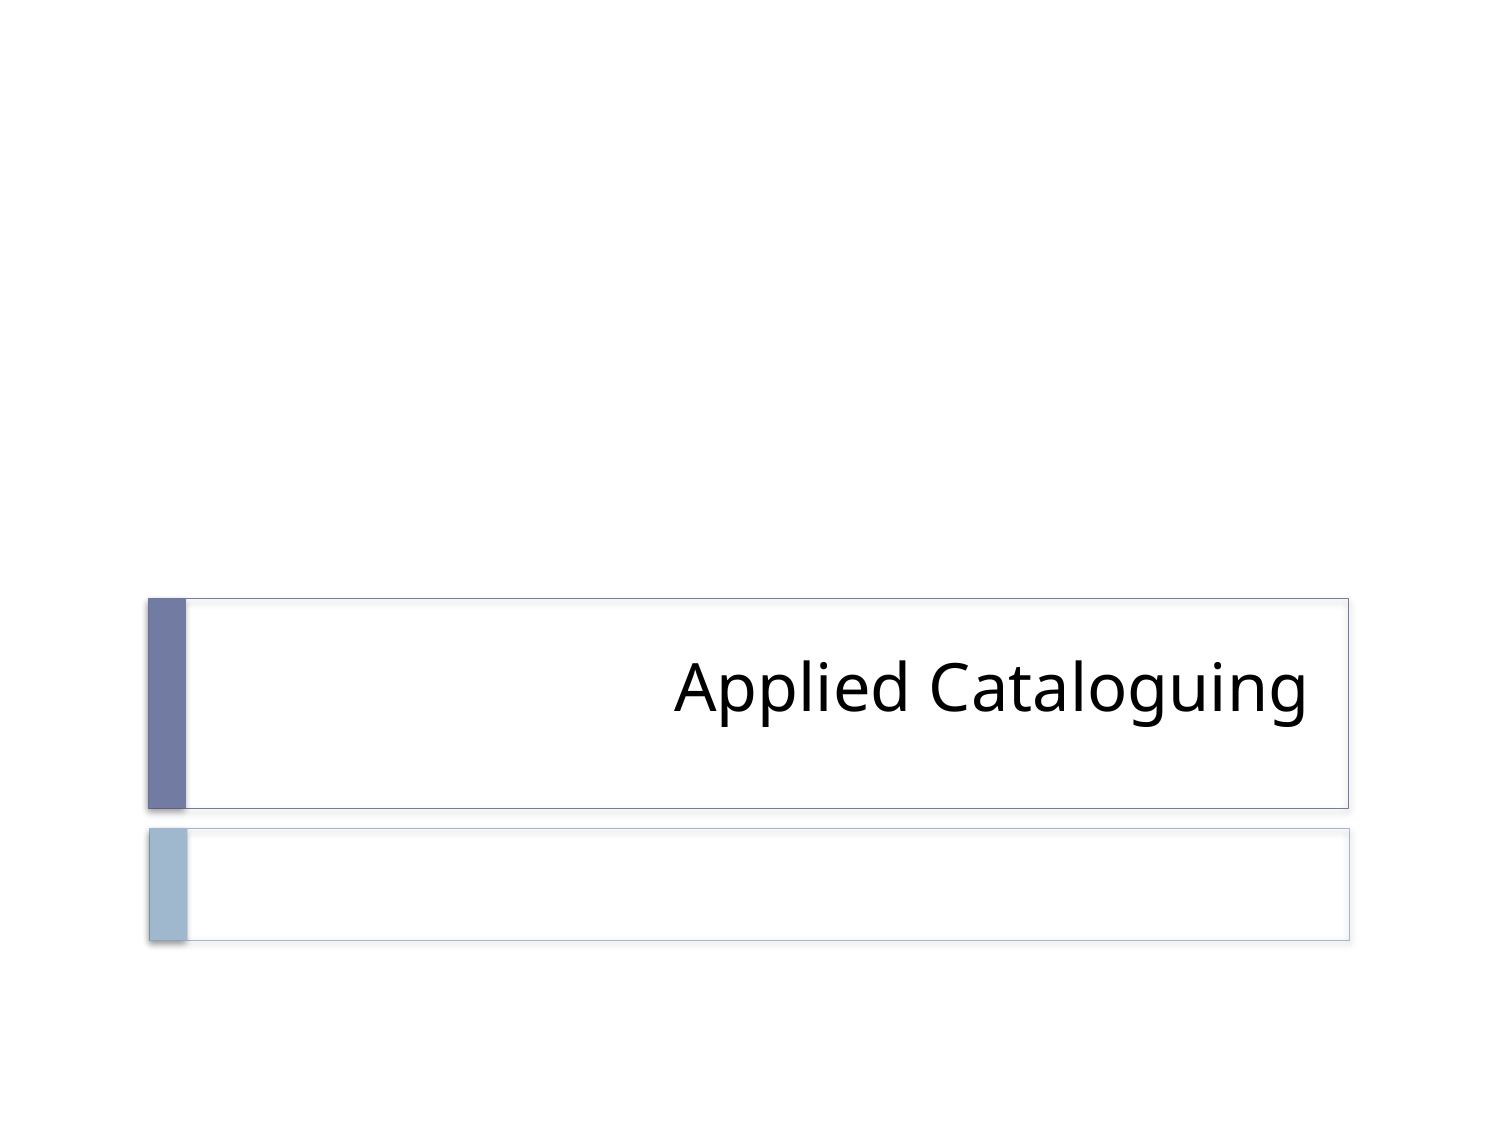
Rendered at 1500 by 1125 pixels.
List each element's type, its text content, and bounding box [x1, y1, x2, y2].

title Applied Cataloguing [200, 637, 1325, 800]
